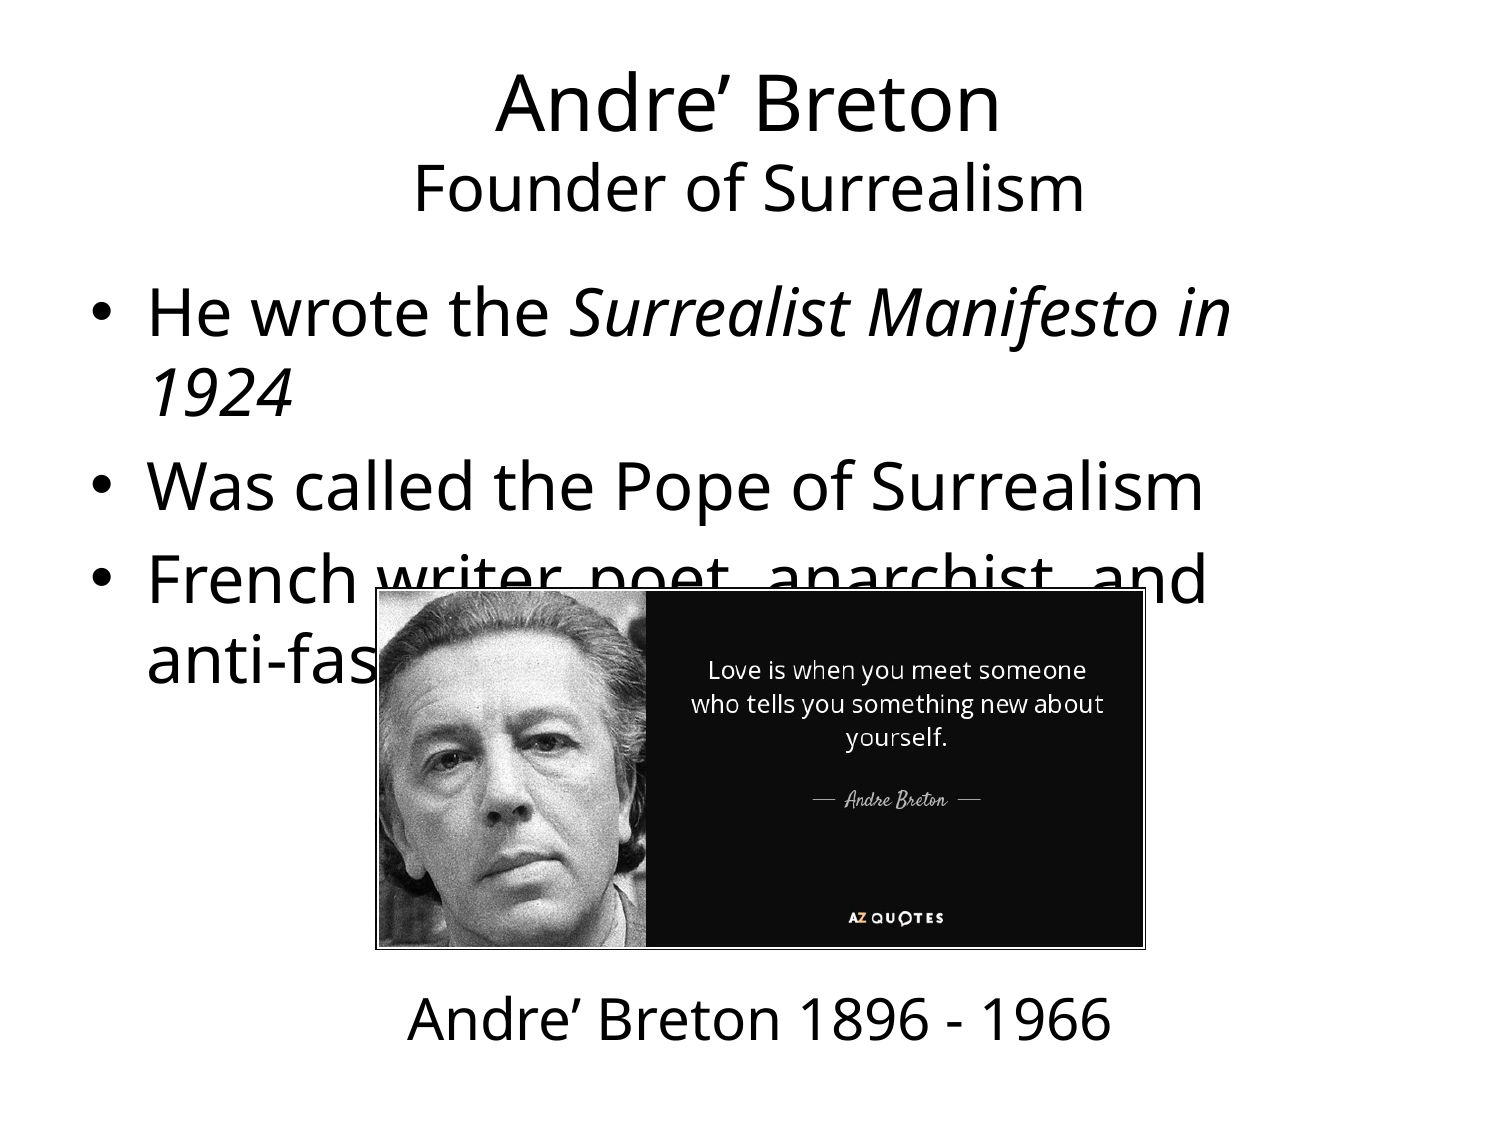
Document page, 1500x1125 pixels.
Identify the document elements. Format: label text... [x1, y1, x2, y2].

text_box Andre’ Breton 1896 - 1966 [392, 975, 1128, 1060]
picture [374, 587, 1146, 951]
list He wrote the Surrealist Manifesto in 1924 Was called the Pope of Surrealism French writer, poet, anarchist, and anti-fascist [75, 262, 1363, 913]
title Andre’ Breton Founder of Surrealism [75, 45, 1425, 233]
